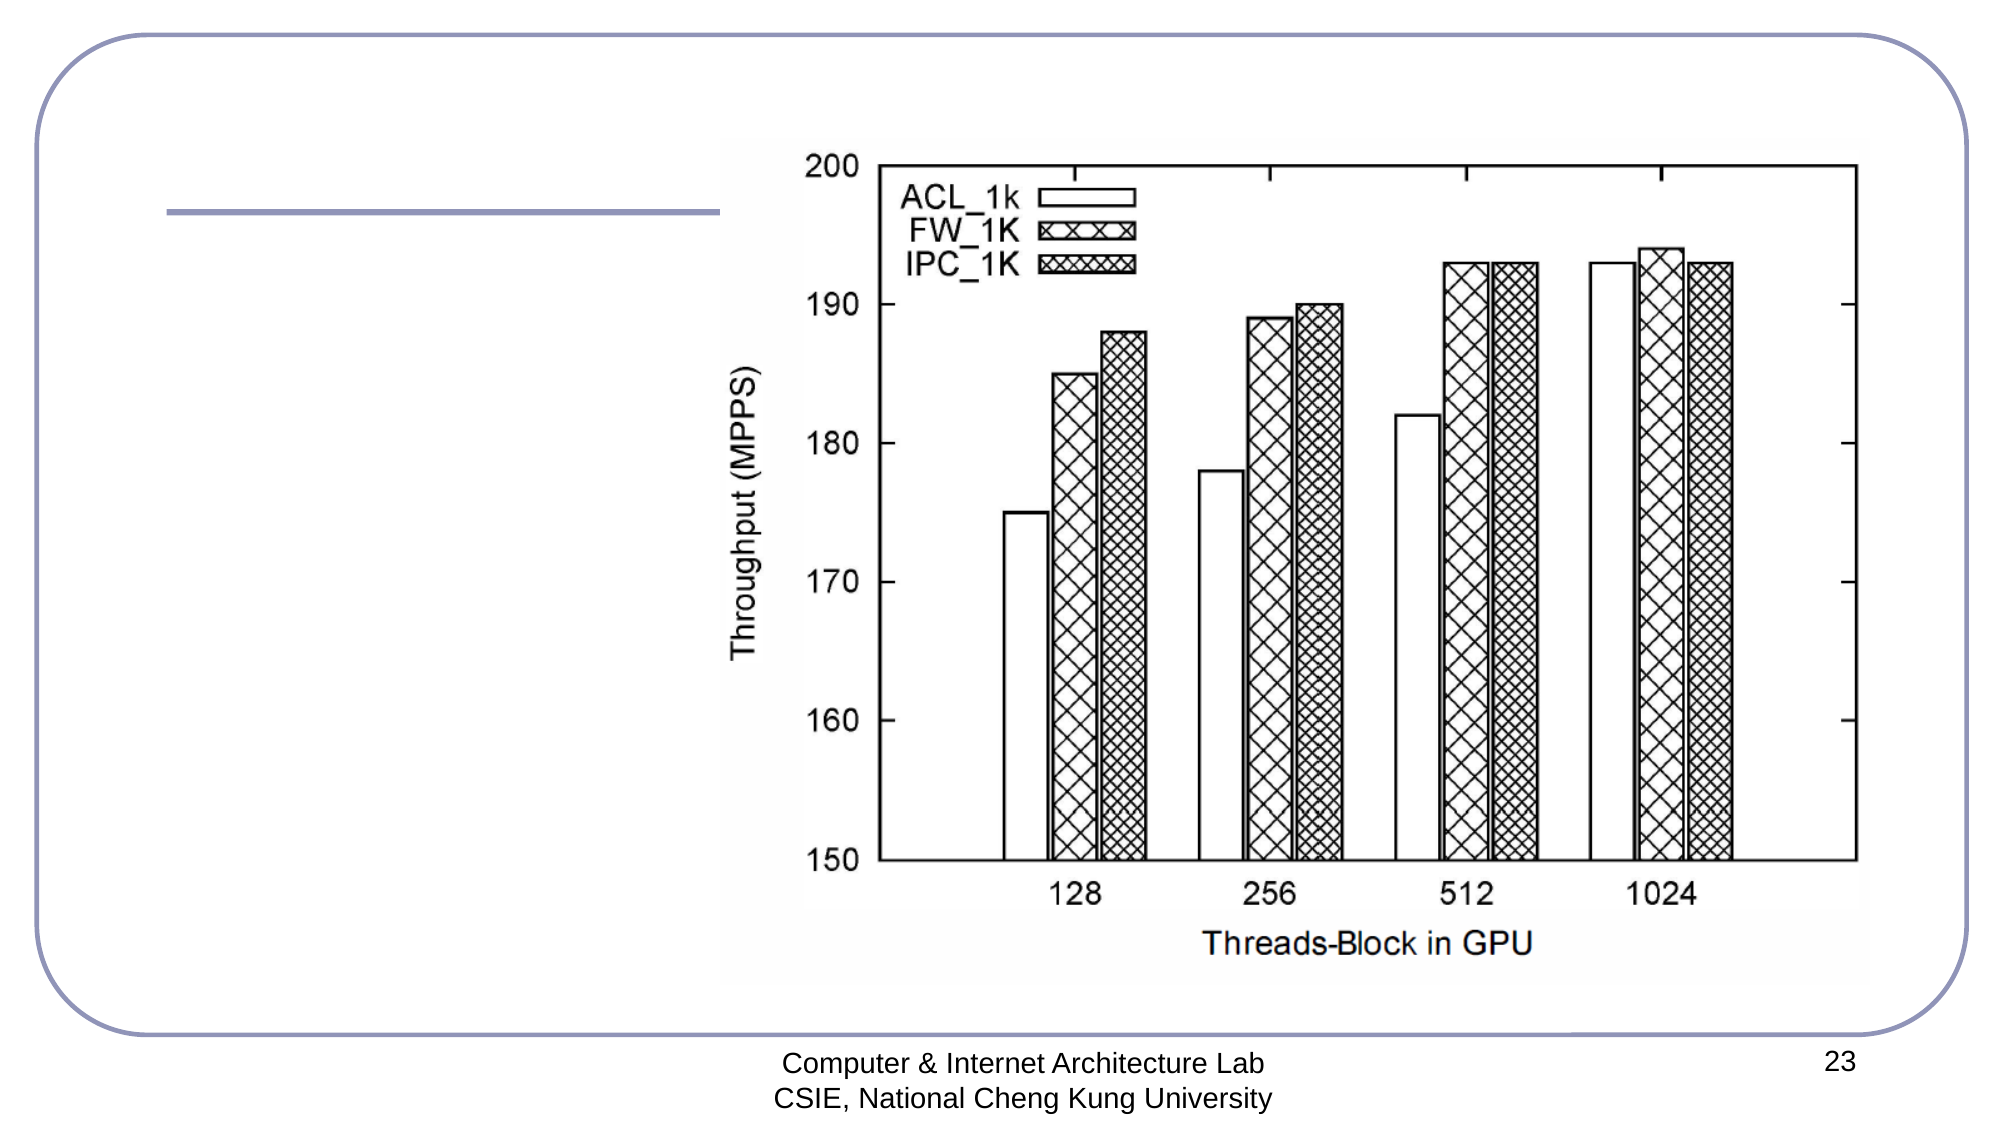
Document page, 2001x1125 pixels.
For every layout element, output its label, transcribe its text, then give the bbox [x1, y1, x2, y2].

picture [720, 138, 1870, 986]
slide_number 23 [1731, 1034, 1949, 1111]
footer Computer & Internet Architecture Lab CSIE, National Cheng Kung University [590, 1036, 1458, 1112]
